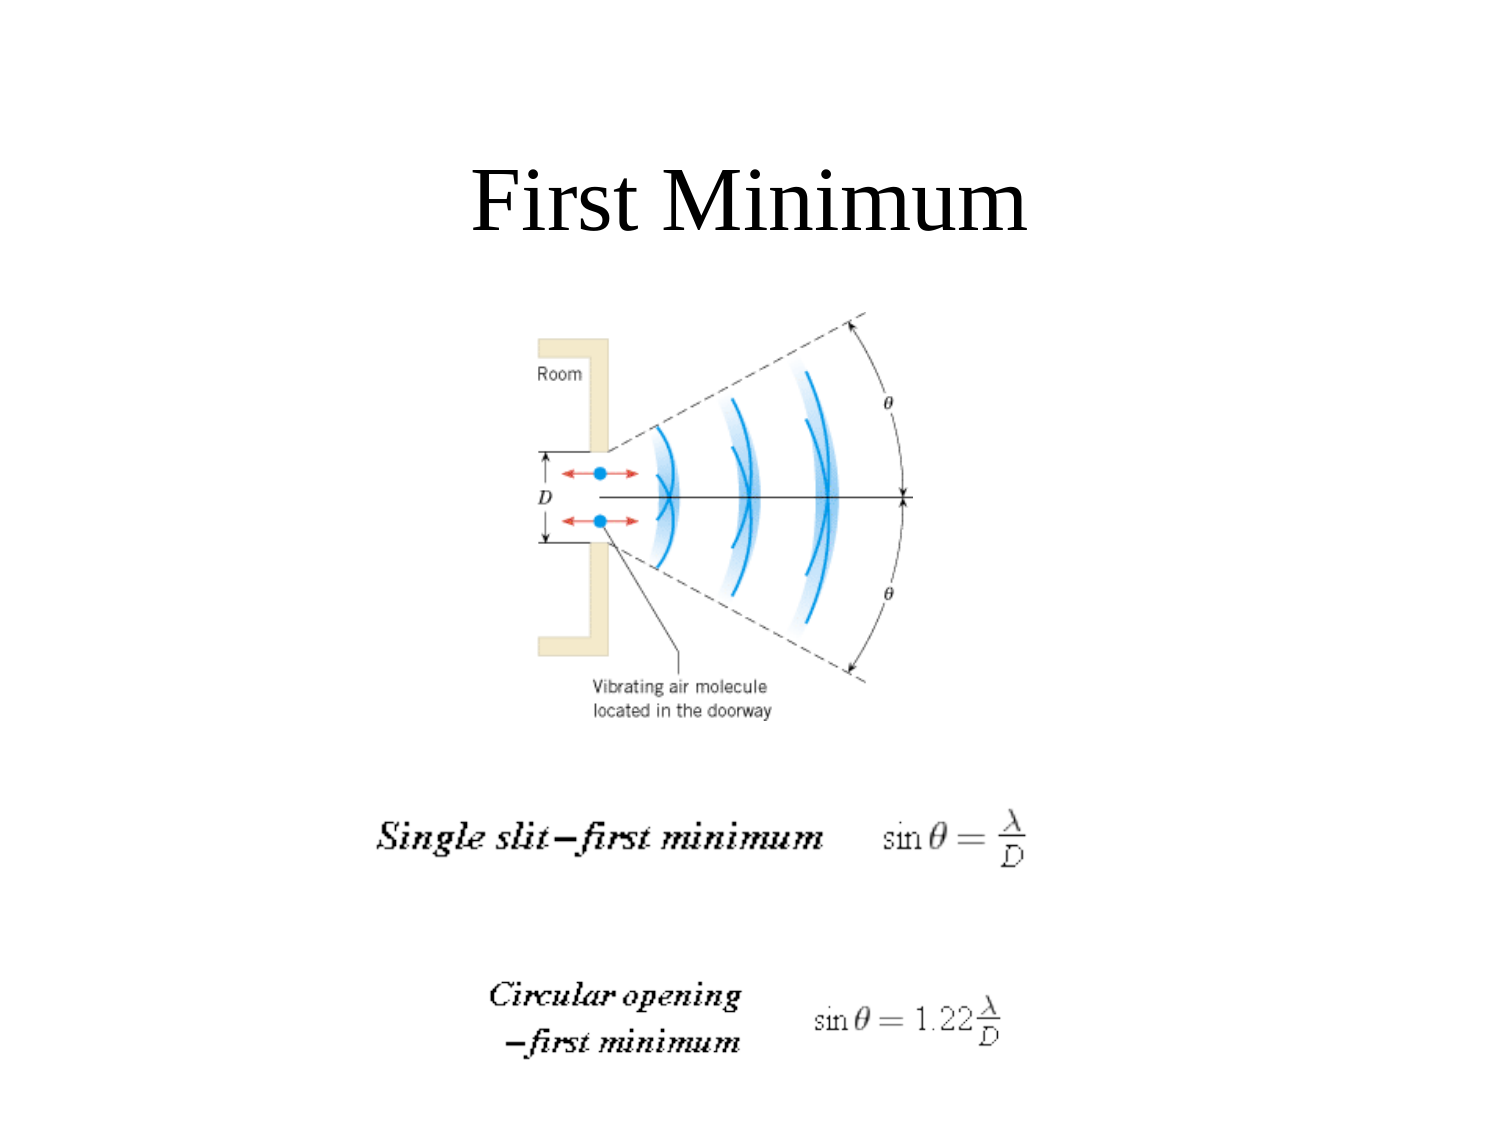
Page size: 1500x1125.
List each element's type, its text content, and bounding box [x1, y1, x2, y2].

title First Minimum [112, 99, 1388, 288]
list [462, 962, 1019, 1080]
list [362, 799, 1048, 882]
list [537, 312, 913, 721]
